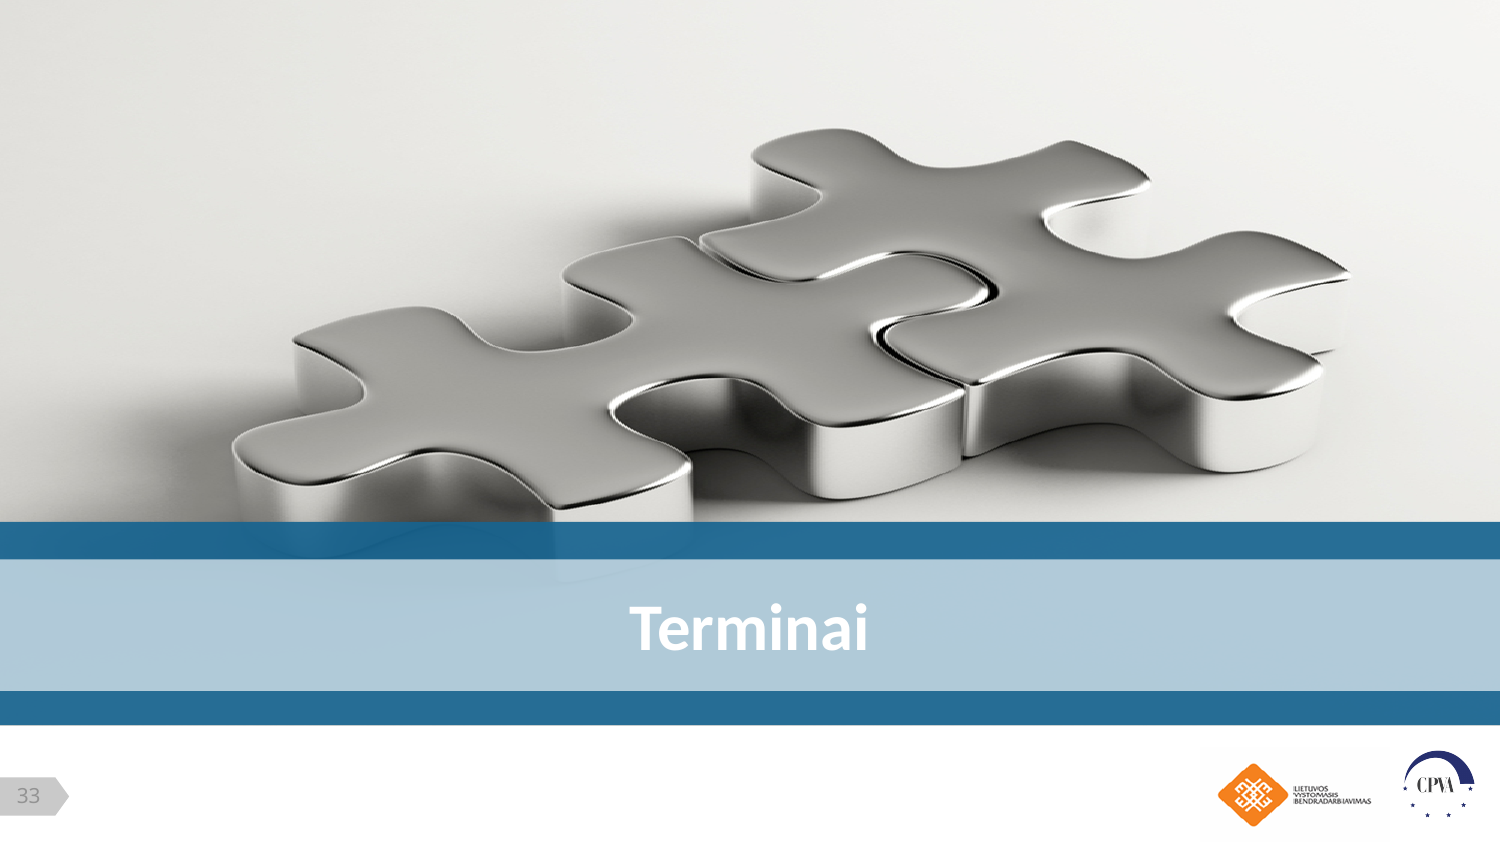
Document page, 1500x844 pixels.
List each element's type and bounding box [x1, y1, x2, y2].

picture [0, 0, 1500, 726]
picture [1199, 735, 1490, 842]
